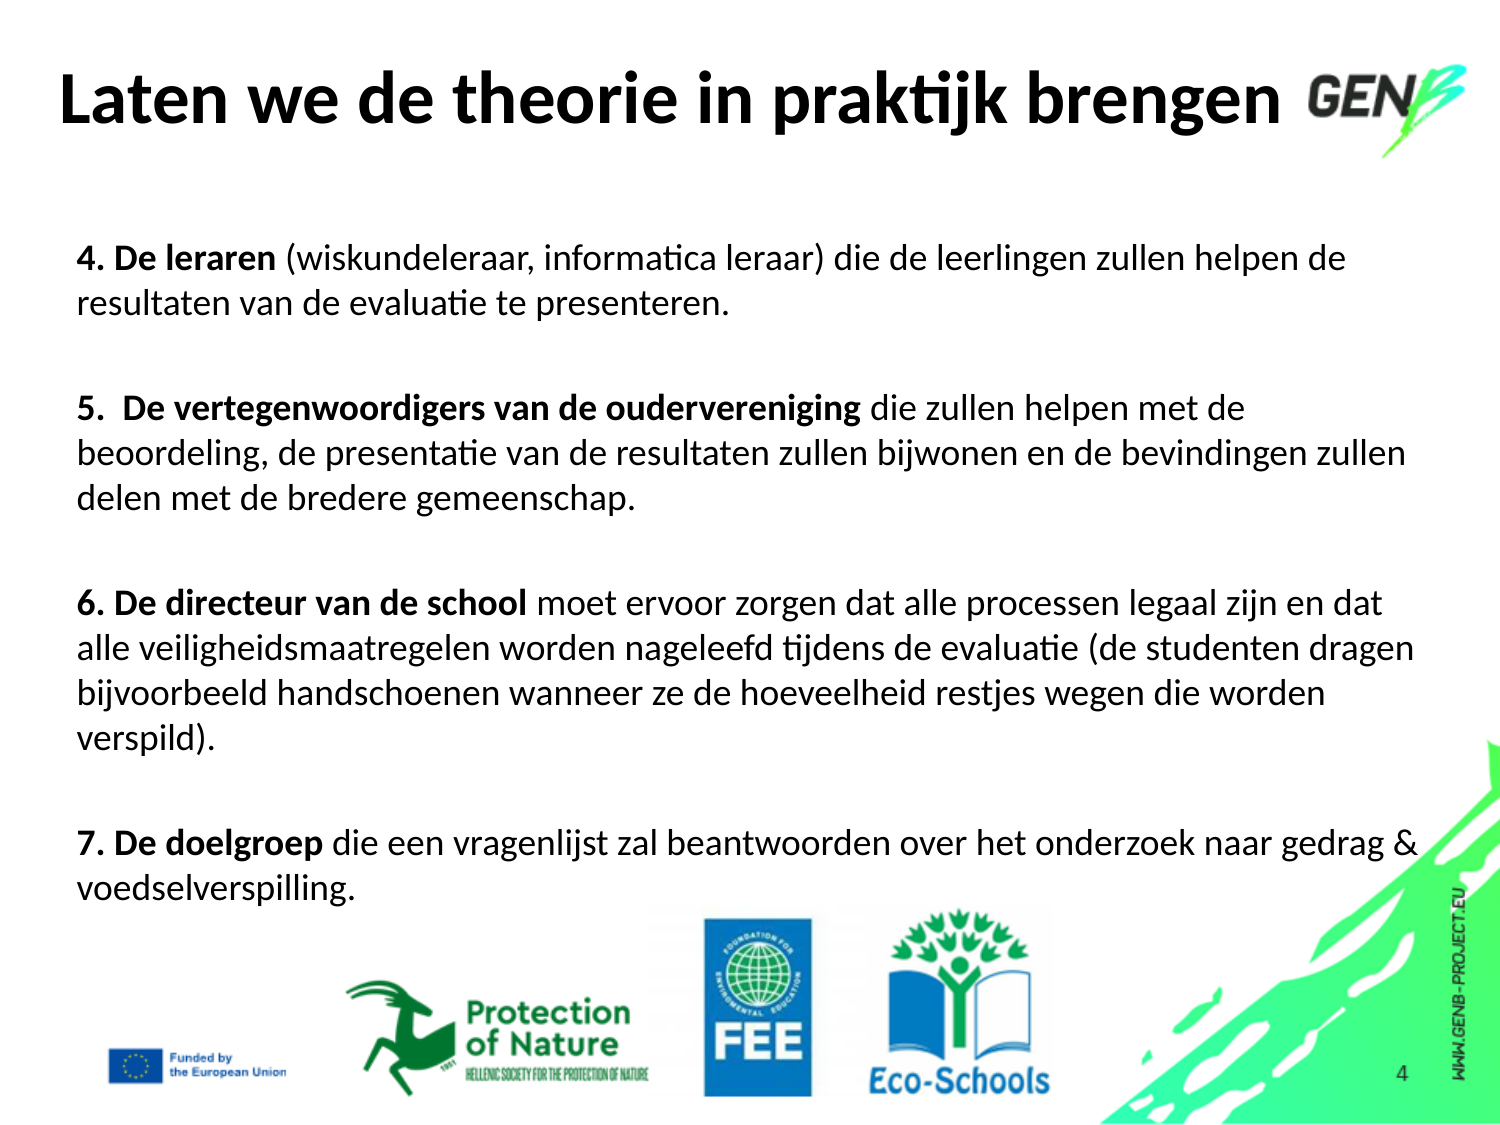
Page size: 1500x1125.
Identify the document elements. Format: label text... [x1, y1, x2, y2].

picture [0, 0, 1500, 1125]
list 4. De leraren (wiskundeleraar, informatica leraar) die de leerlingen zullen helpen de resultaten van de evaluatie te presenteren. 5. De vertegenwoordigers van de oudervereniging die zullen helpen met de beoordeling, de presentatie van de resultaten zullen bijwonen en de bevindingen zullen delen met de bredere gemeenschap. 6. De directeur van de school moet ervoor zorgen dat alle processen legaal zijn en dat alle veiligheidsmaatregelen worden nageleefd tijdens de evaluatie (de studenten dragen bijvoorbeeld handschoenen wanneer ze de hoeveelheid restjes wegen die worden verspild). 7. De doelgroep die een vragenlijst zal beantwoorden over het onderzoek naar gedrag & voedselverspilling. [61, 173, 1439, 1024]
title Laten we de theorie in praktijk brengen [38, 0, 1305, 187]
